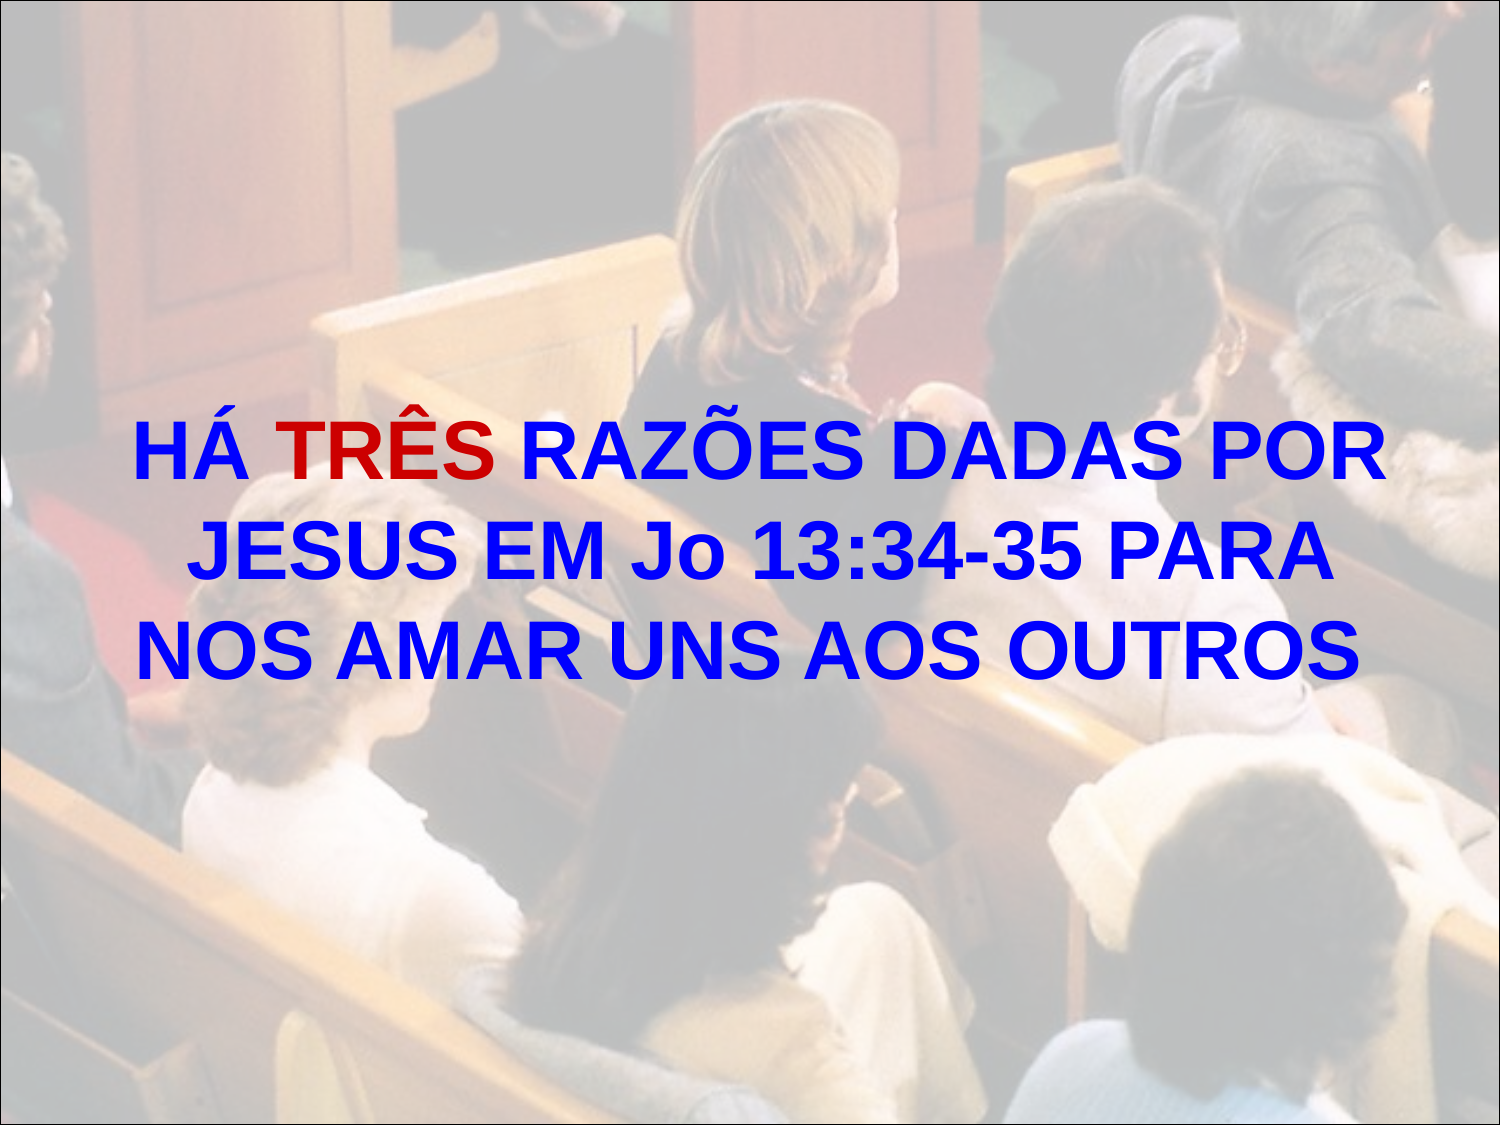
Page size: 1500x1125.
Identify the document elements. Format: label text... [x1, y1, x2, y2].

title HÁ TRÊS RAZÕES DADAS POR JESUS EM Jo 13:34-35 PARA NOS AMAR UNS AOS OUTROS [85, 328, 1436, 764]
